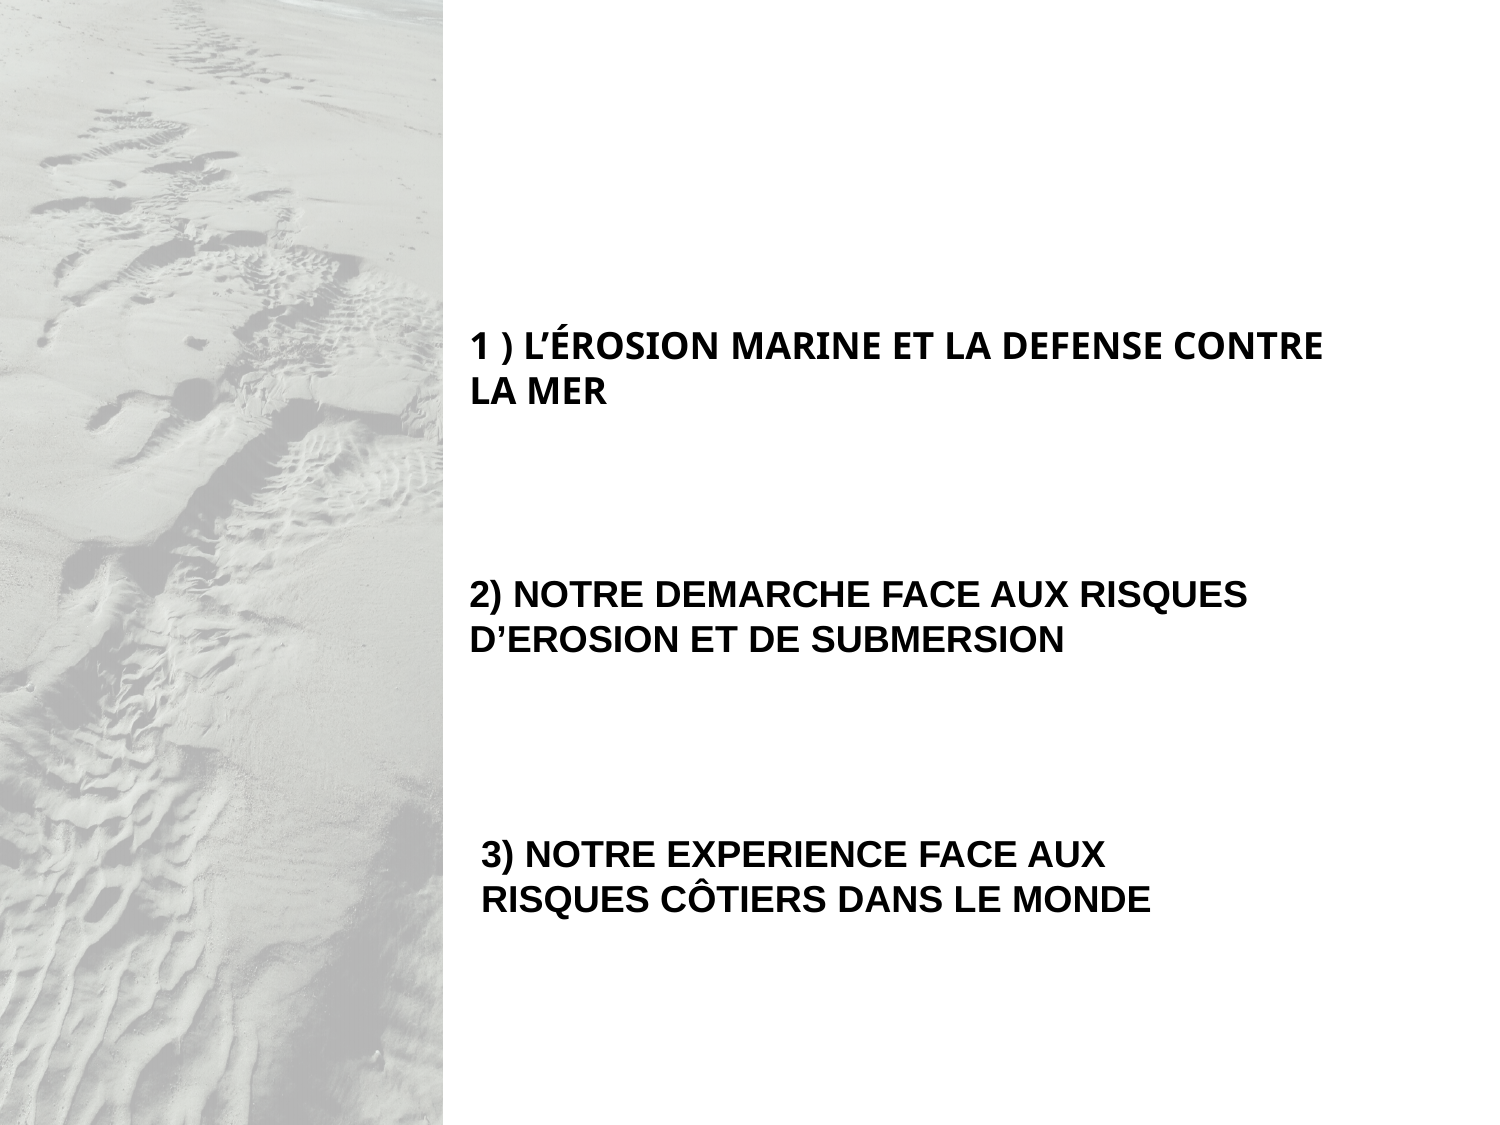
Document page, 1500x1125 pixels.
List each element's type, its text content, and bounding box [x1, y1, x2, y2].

text_box 3) NOTRE EXPERIENCE FACE AUX RISQUES CÔTIERS DANS LE MONDE [466, 822, 1294, 927]
picture [0, 0, 444, 1125]
text_box 2) NOTRE DEMARCHE FACE AUX RISQUES D’EROSION ET DE SUBMERSION [454, 562, 1376, 668]
text_box 1 ) L’ÉROSION MARINE ET LA DEFENSE CONTRE LA MER [454, 314, 1376, 420]
